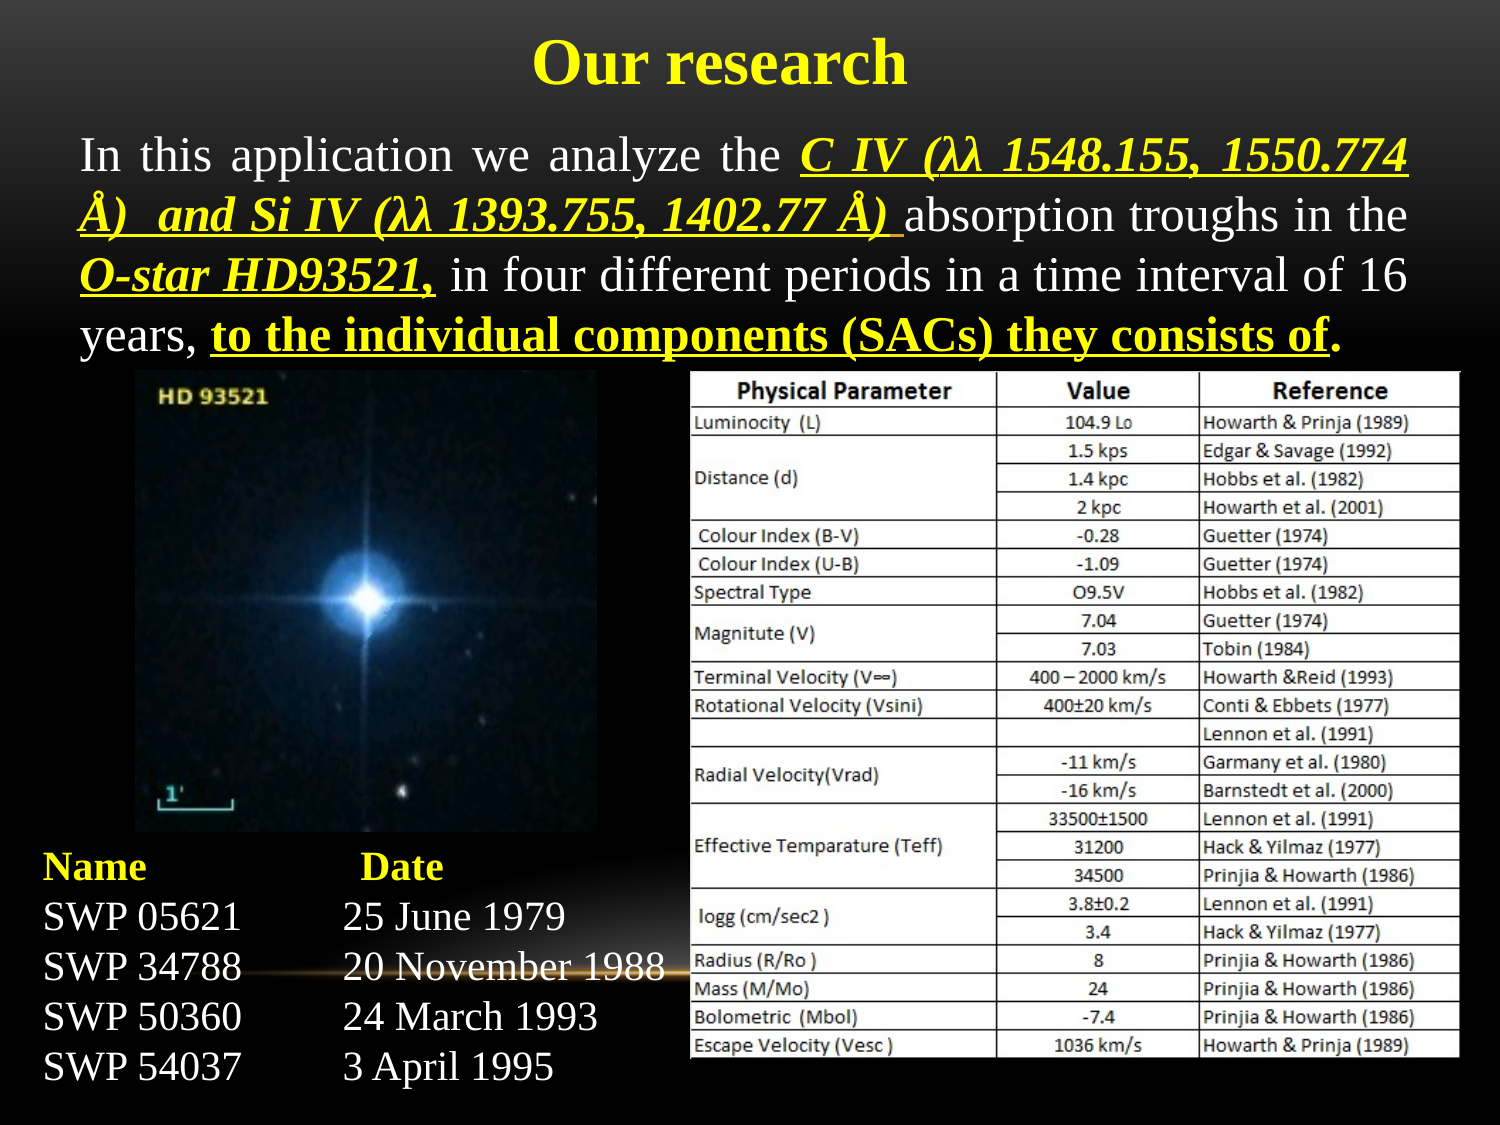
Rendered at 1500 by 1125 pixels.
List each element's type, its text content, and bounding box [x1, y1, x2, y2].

picture [0, 0, 1500, 1125]
text_box Name Date SWP 05621 25 June 1979 SWP 34788 20 November 1988 SWP 50360 24 March 1993 SWP 54037 3 April 1995 [27, 831, 778, 1097]
text_box In this application we analyze the C IV (λλ 1548.155, 1550.774 Å) and Si IV (λλ 1393.755, 1402.77 Å) absorption troughs in the O-star HD93521, in four different periods in a time interval of 16 years, to the individual components (SACs) they consists of. [64, 113, 1424, 369]
text_box Our research [516, 10, 963, 105]
